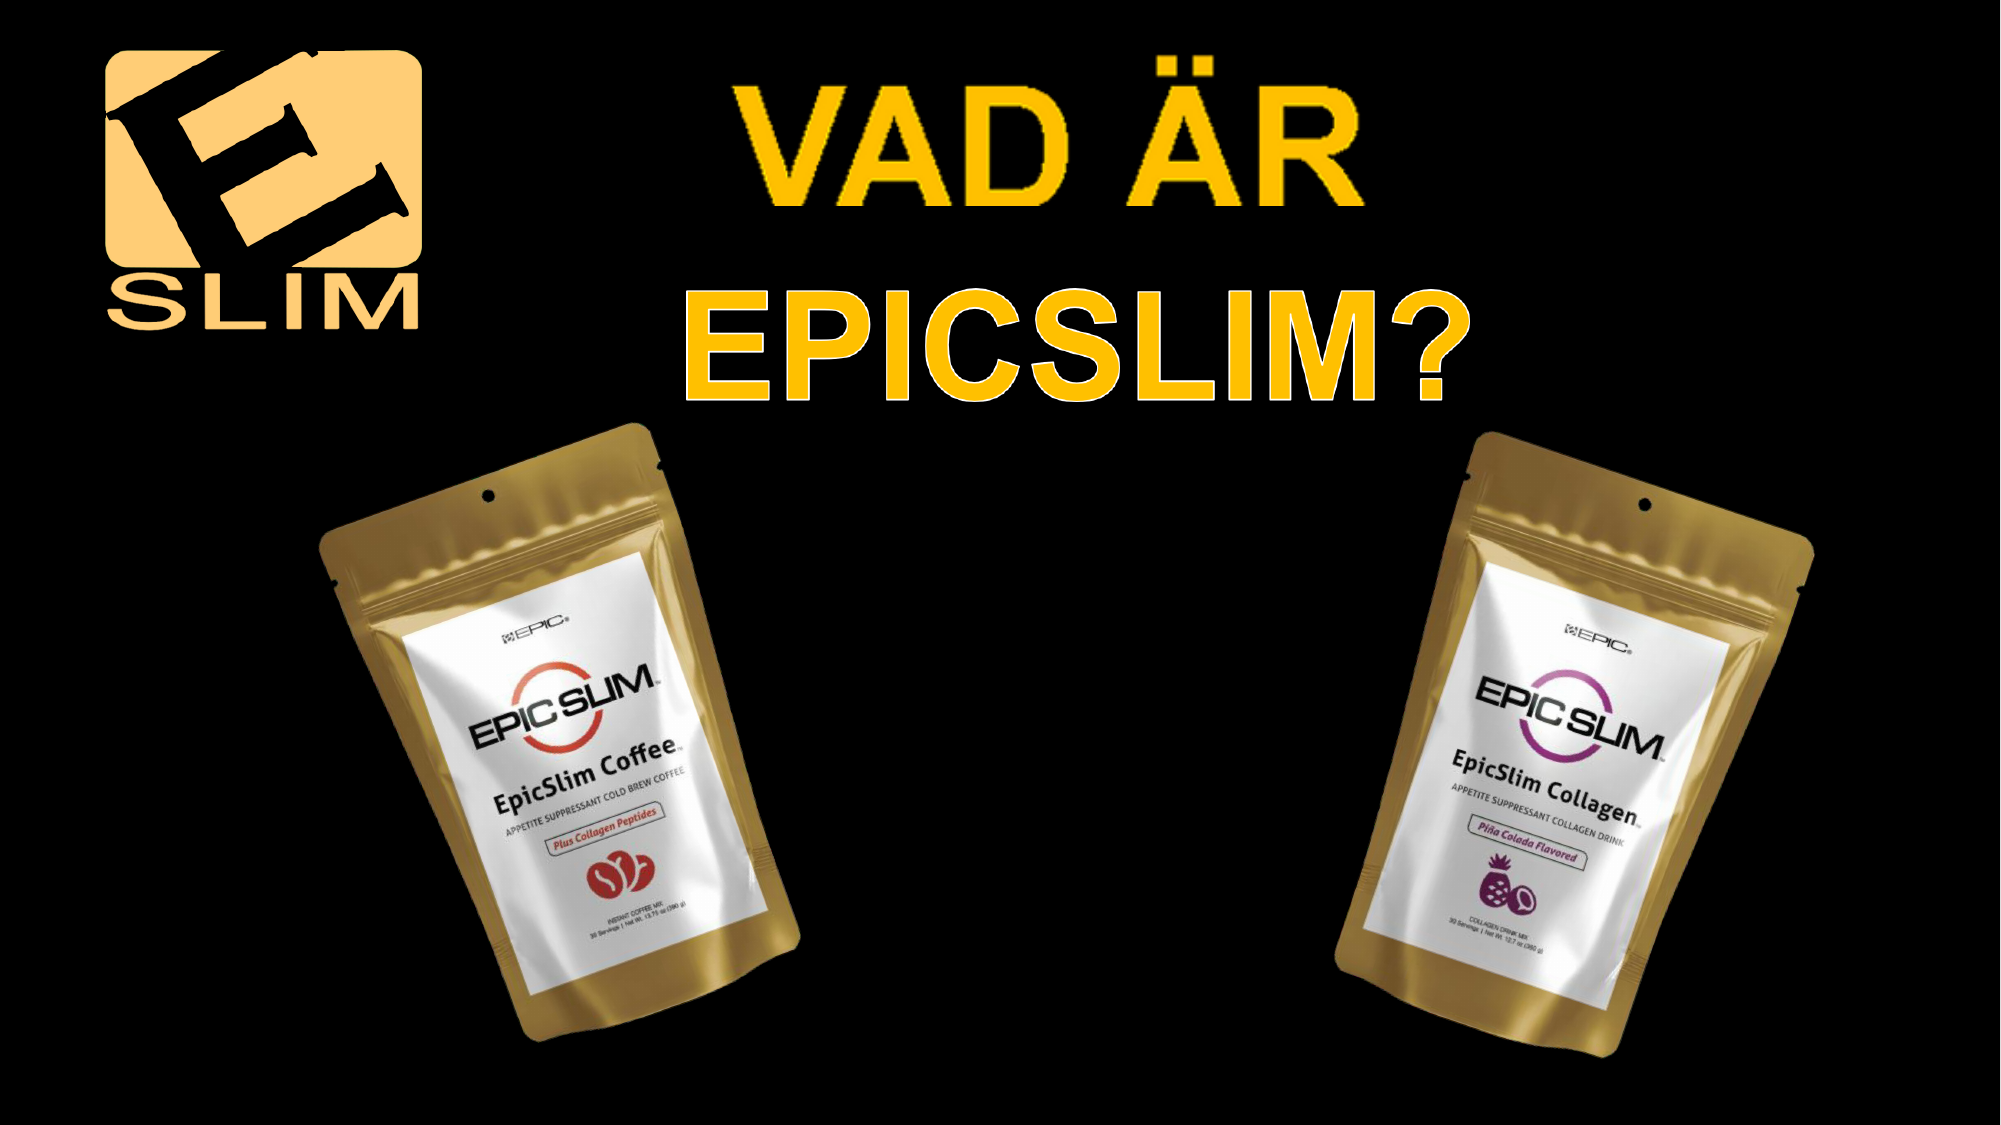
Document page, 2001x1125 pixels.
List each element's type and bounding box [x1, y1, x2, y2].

picture [662, 50, 1455, 207]
picture [0, 0, 1862, 1125]
text_box [69, 9, 475, 350]
